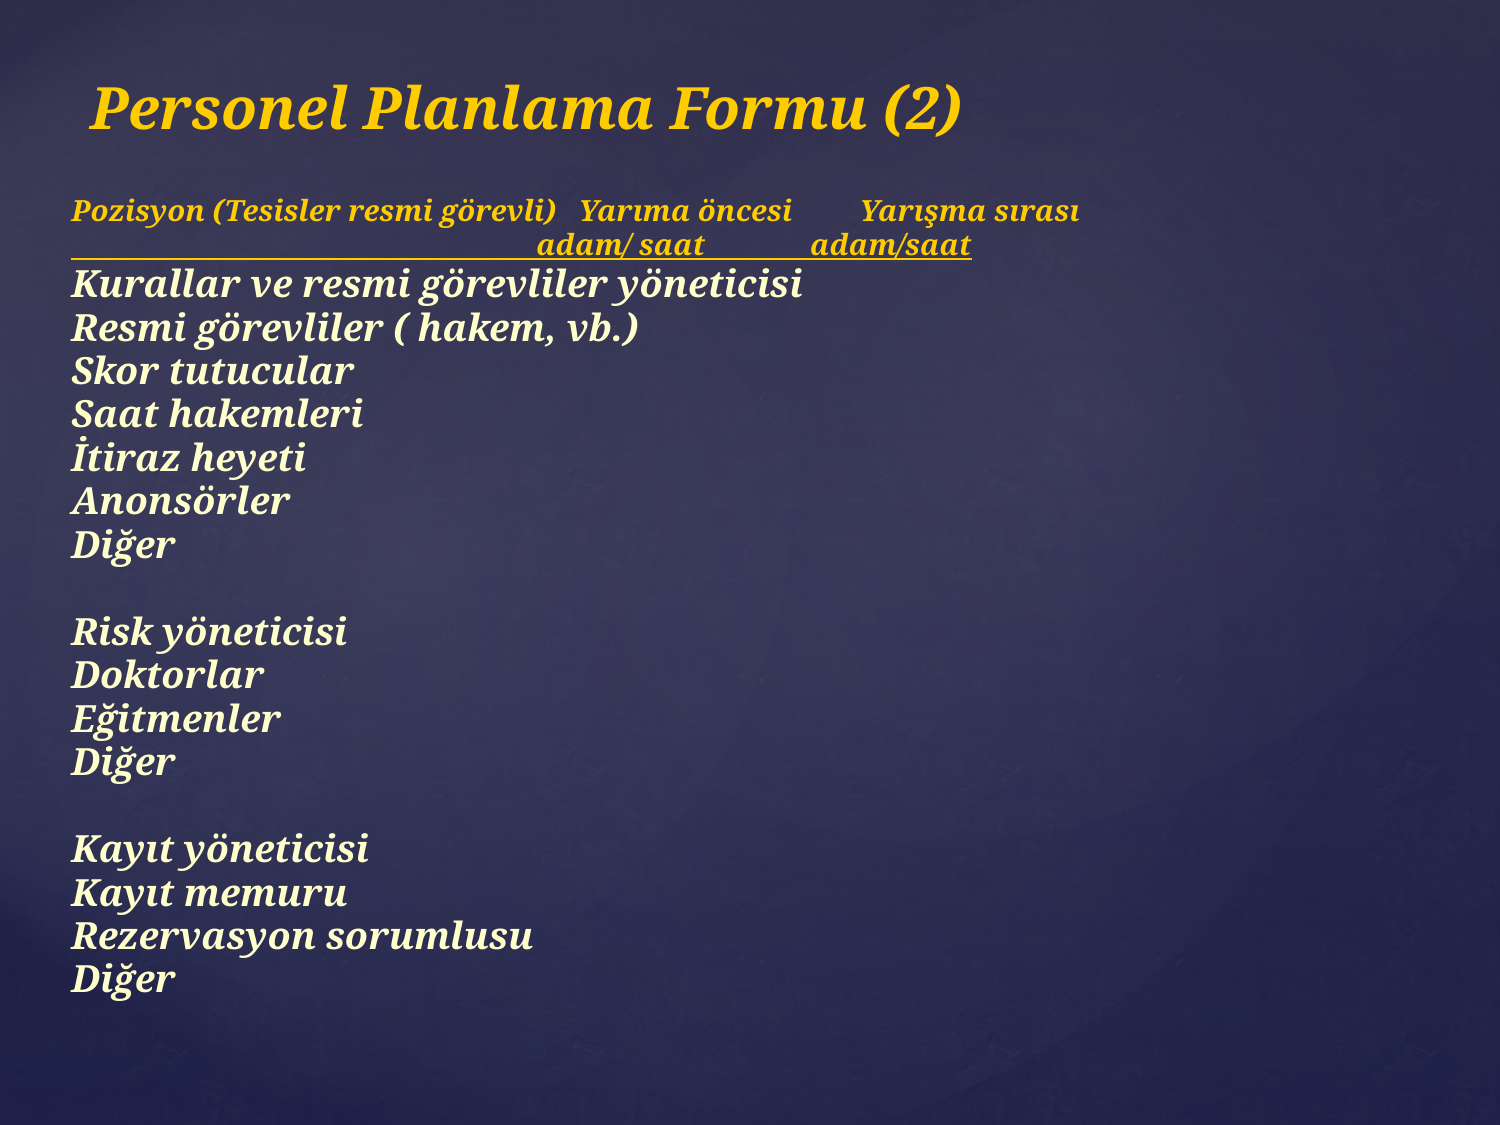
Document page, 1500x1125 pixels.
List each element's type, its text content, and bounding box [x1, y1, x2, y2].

list Pozisyon (Tesisler resmi görevli) Yarıma öncesi Yarışma sırası adam/ saat adam/saat Kurallar ve resmi görevliler yöneticisi Resmi görevliler ( hakem, vb.) Skor tutucular Saat hakemleri İtiraz heyeti Anonsörler Diğer Risk yöneticisi Doktorlar Eğitmenler Diğer Kayıt yöneticisi Kayıt memuru Rezervasyon sorumlusu Diğer [53, 184, 1436, 1059]
title Personel Planlama Formu (2) [75, 62, 1425, 149]
